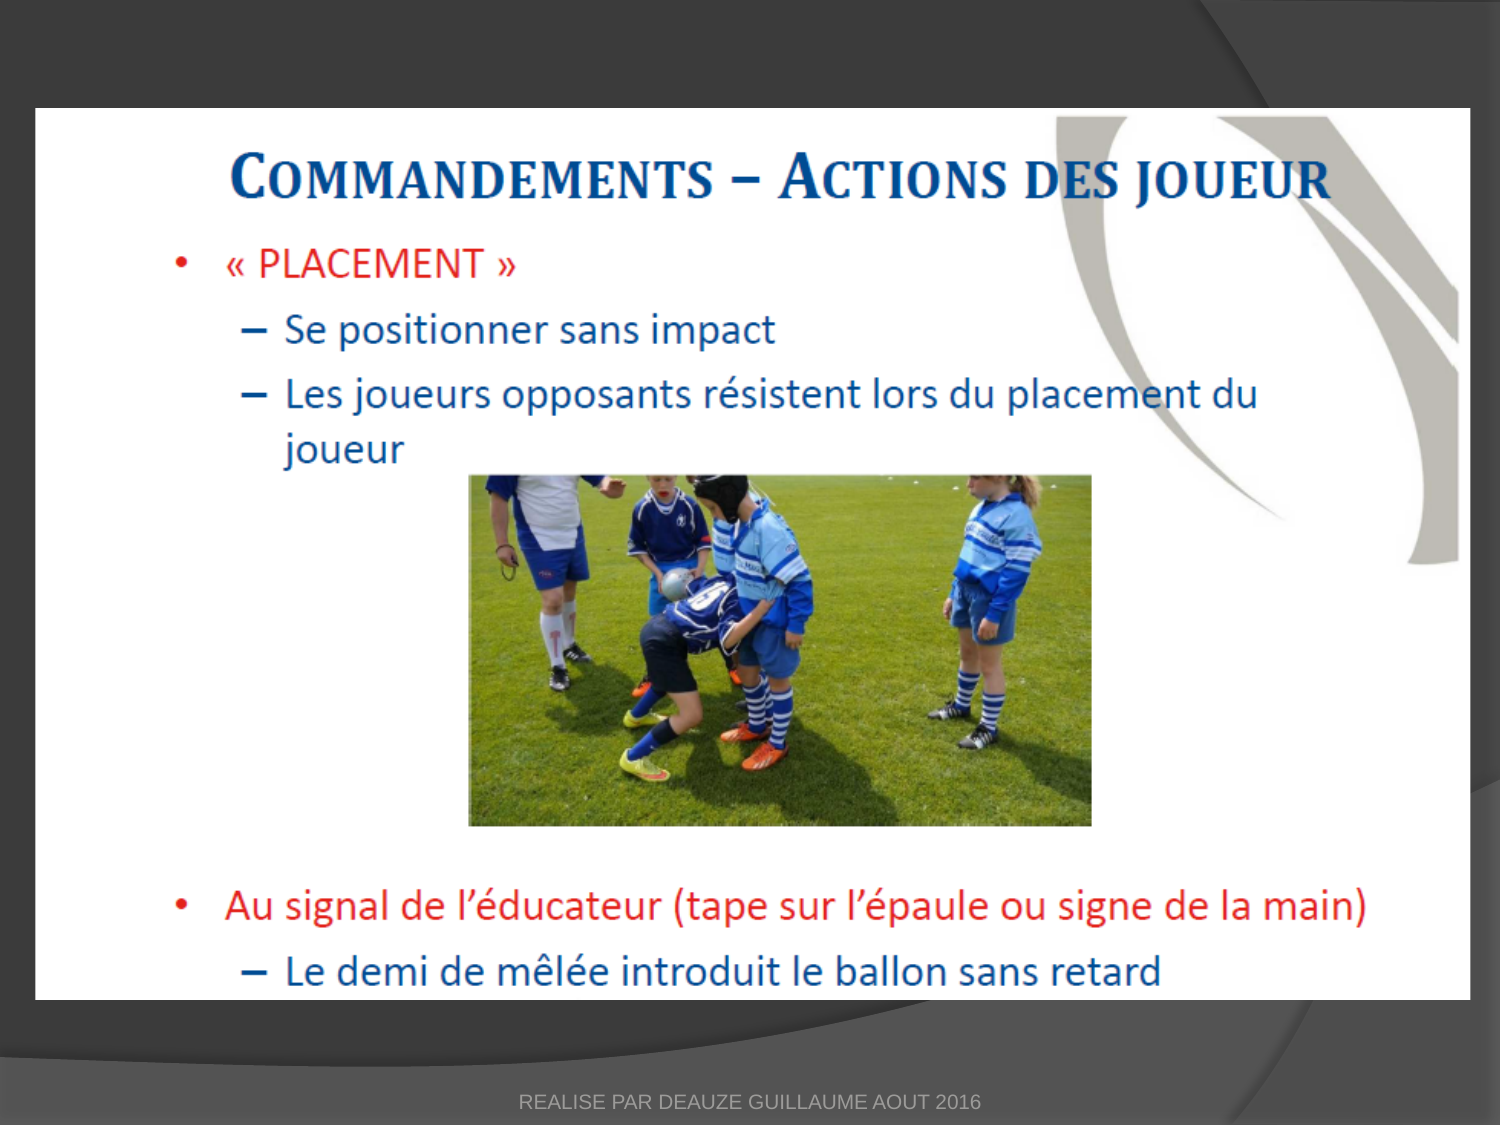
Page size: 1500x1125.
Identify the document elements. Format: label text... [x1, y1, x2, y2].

footer REALISE PAR DEAUZE GUILLAUME AOUT 2016 [512, 1053, 988, 1114]
picture [34, 107, 1471, 1000]
